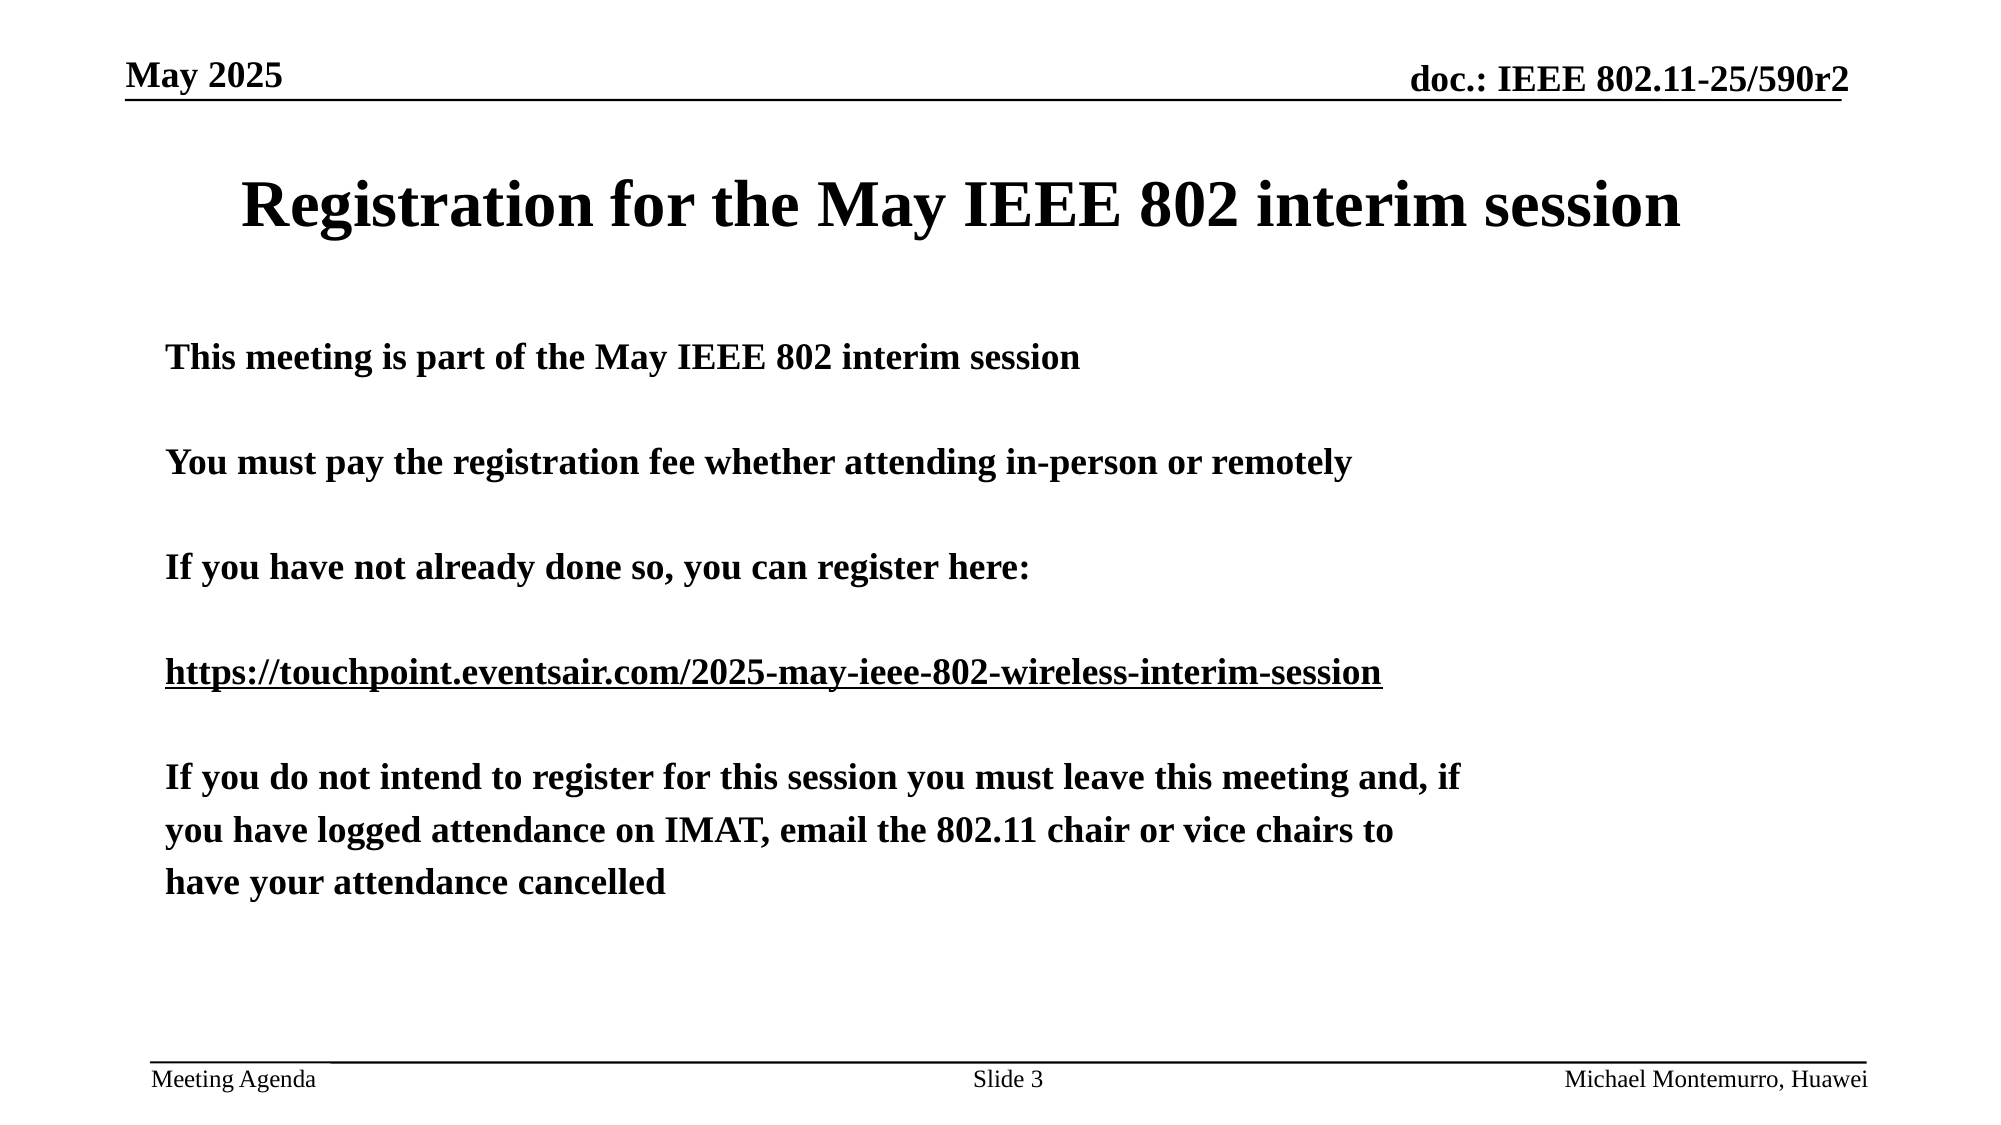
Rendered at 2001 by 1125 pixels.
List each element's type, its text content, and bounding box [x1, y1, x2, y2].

list This meeting is part of the May IEEE 802 interim session You must pay the registration fee whether attending in-person or remotely If you have not already done so, you can register here: https://touchpoint.eventsair.com/2025-may-ieee-802-wireless-interim-session If you do not intend to register for this session you must leave this meeting and, if you have logged attendance on IMAT, email the 802.11 chair or vice chairs to have your attendance cancelled [150, 324, 1850, 1000]
footer Michael Montemurro, Huawei [1266, 1061, 1869, 1093]
slide_number Slide 3 [964, 1061, 1053, 1093]
title Registration for the May IEEE 802 interim session [75, 112, 1850, 288]
